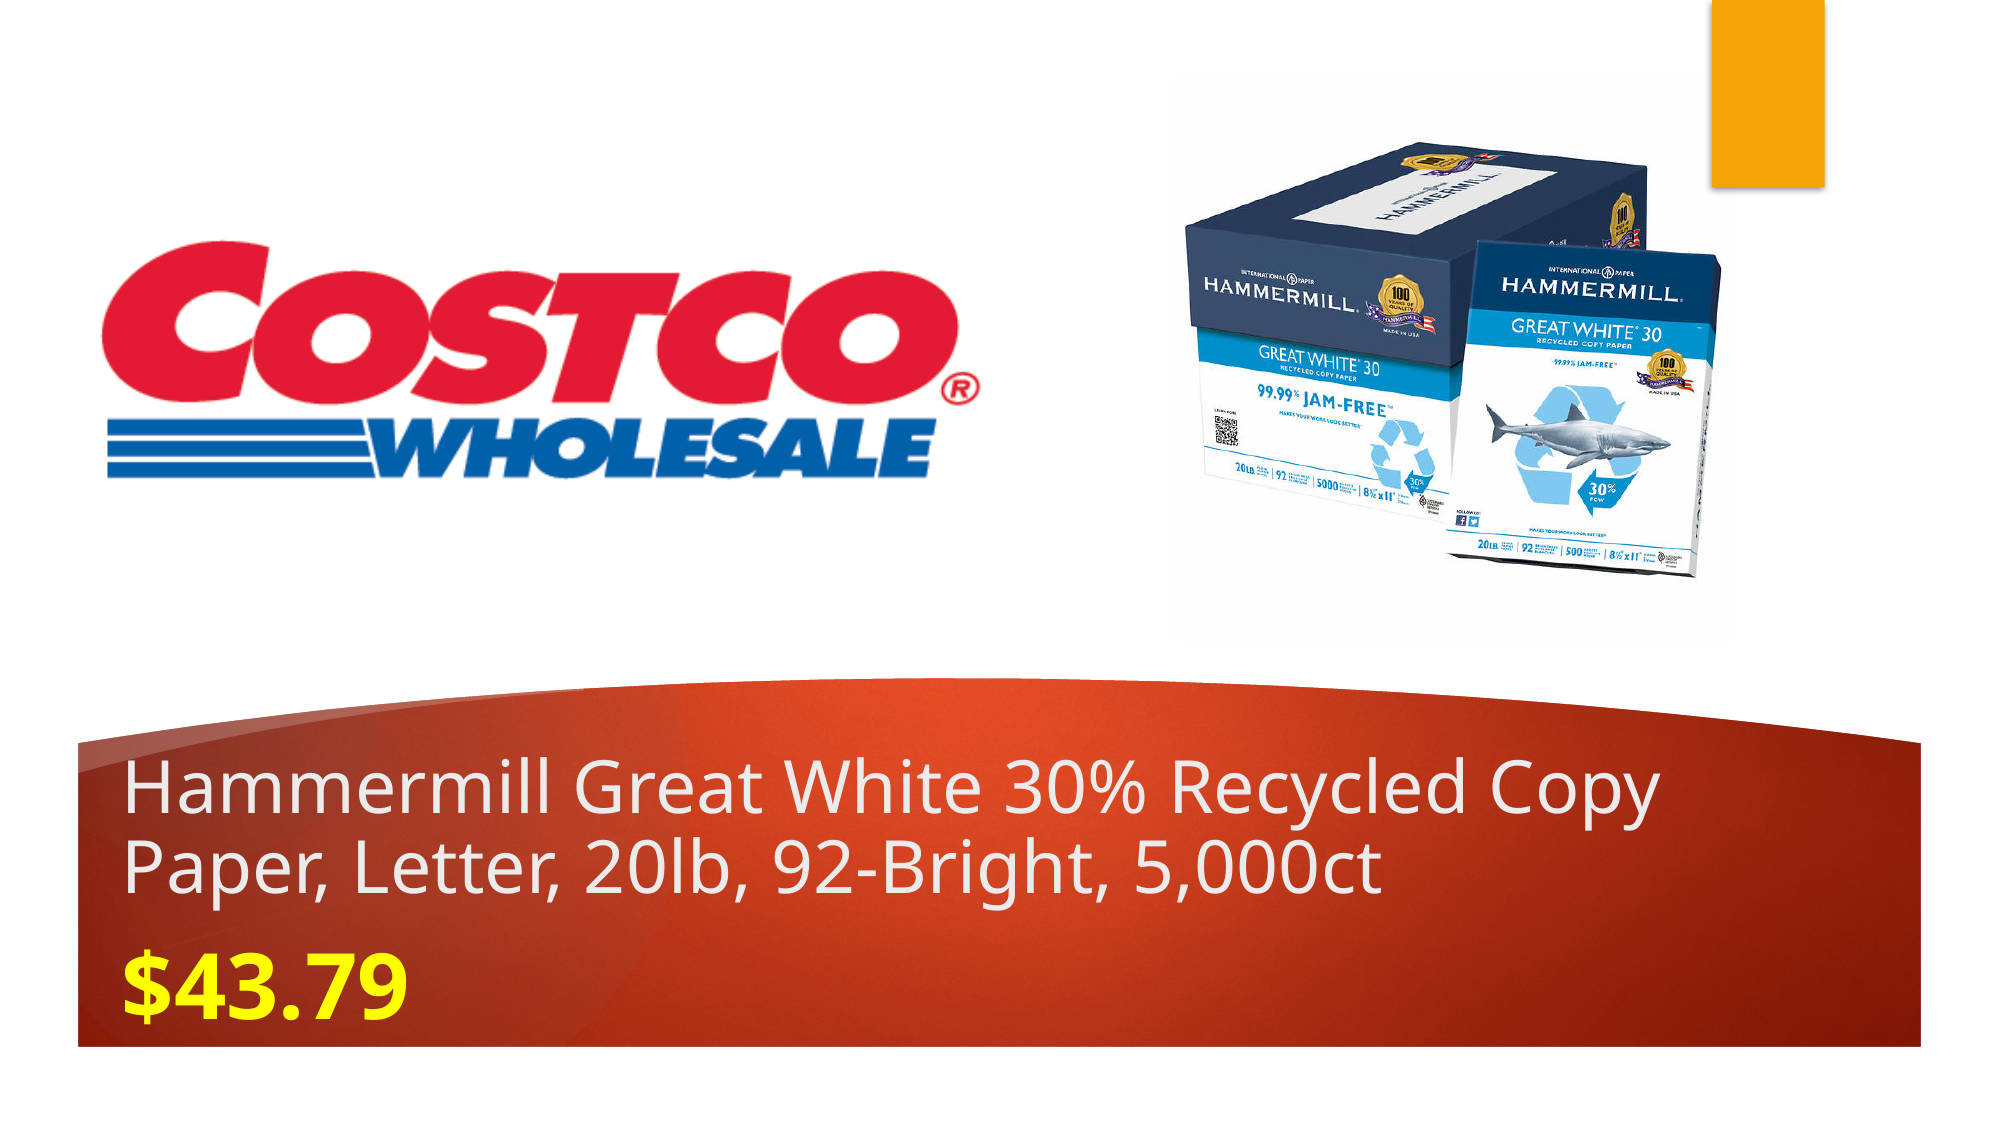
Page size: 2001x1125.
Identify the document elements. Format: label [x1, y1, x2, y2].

picture [1170, 77, 1736, 643]
picture [91, 230, 986, 489]
text_box [0, 0, 2000, 1125]
